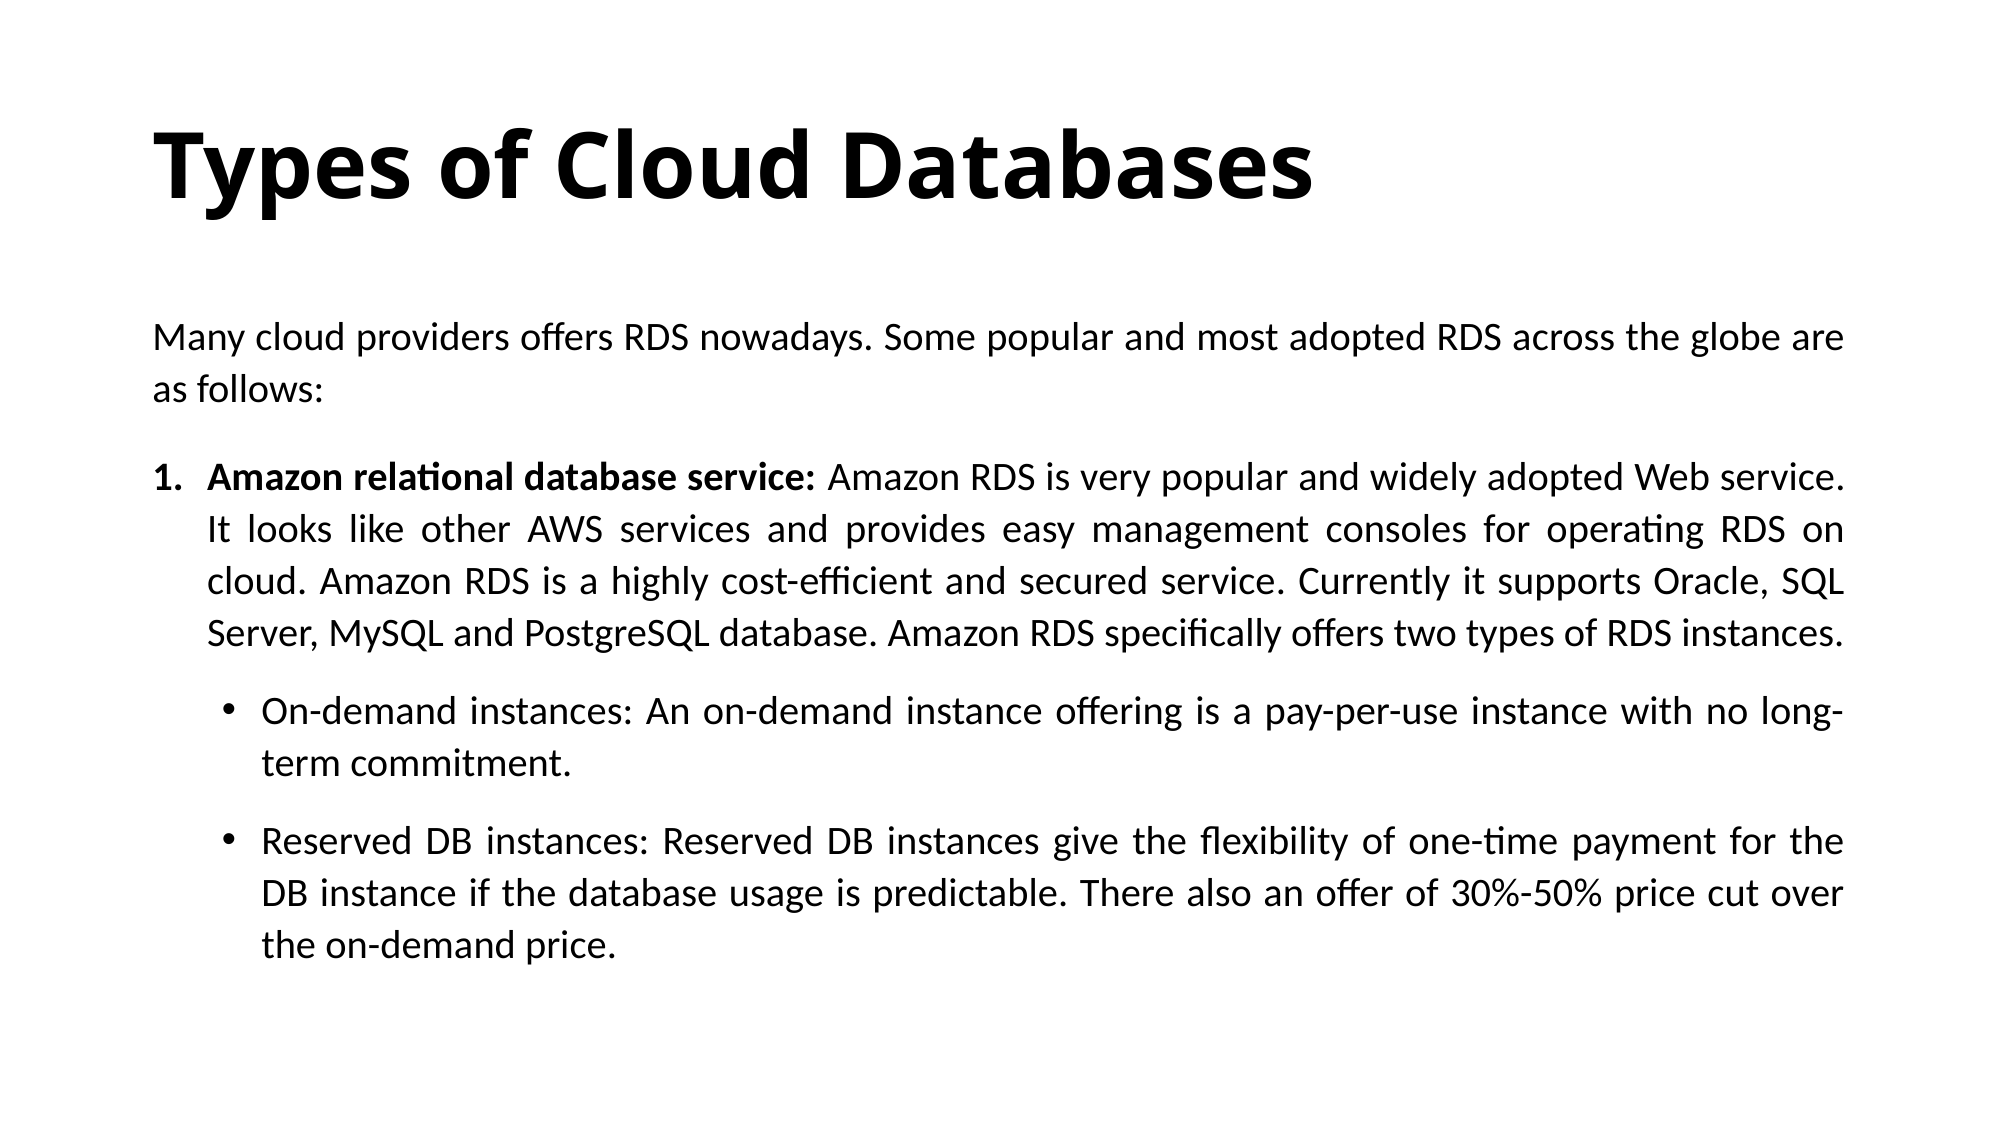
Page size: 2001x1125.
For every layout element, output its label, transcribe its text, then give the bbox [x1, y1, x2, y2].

list Many cloud providers offers RDS nowadays. Some popular and most adopted RDS across the globe are as follows: Amazon relational database service: Amazon RDS is very popular and widely adopted Web service. It looks like other AWS services and provides easy management consoles for operating RDS on cloud. Amazon RDS is a highly cost-efficient and secured service. Currently it supports Oracle, SQL Server, MySQL and PostgreSQL database. Amazon RDS specifically offers two types of RDS instances. On-demand instances: An on-demand instance offering is a pay-per-use instance with no long-term commitment. Reserved DB instances: Reserved DB instances give the flexibility of one-time payment for the DB instance if the database usage is predictable. There also an offer of 30%-50% price cut over the on-demand price. [137, 299, 1863, 1014]
title Types of Cloud Databases [137, 59, 1863, 278]
